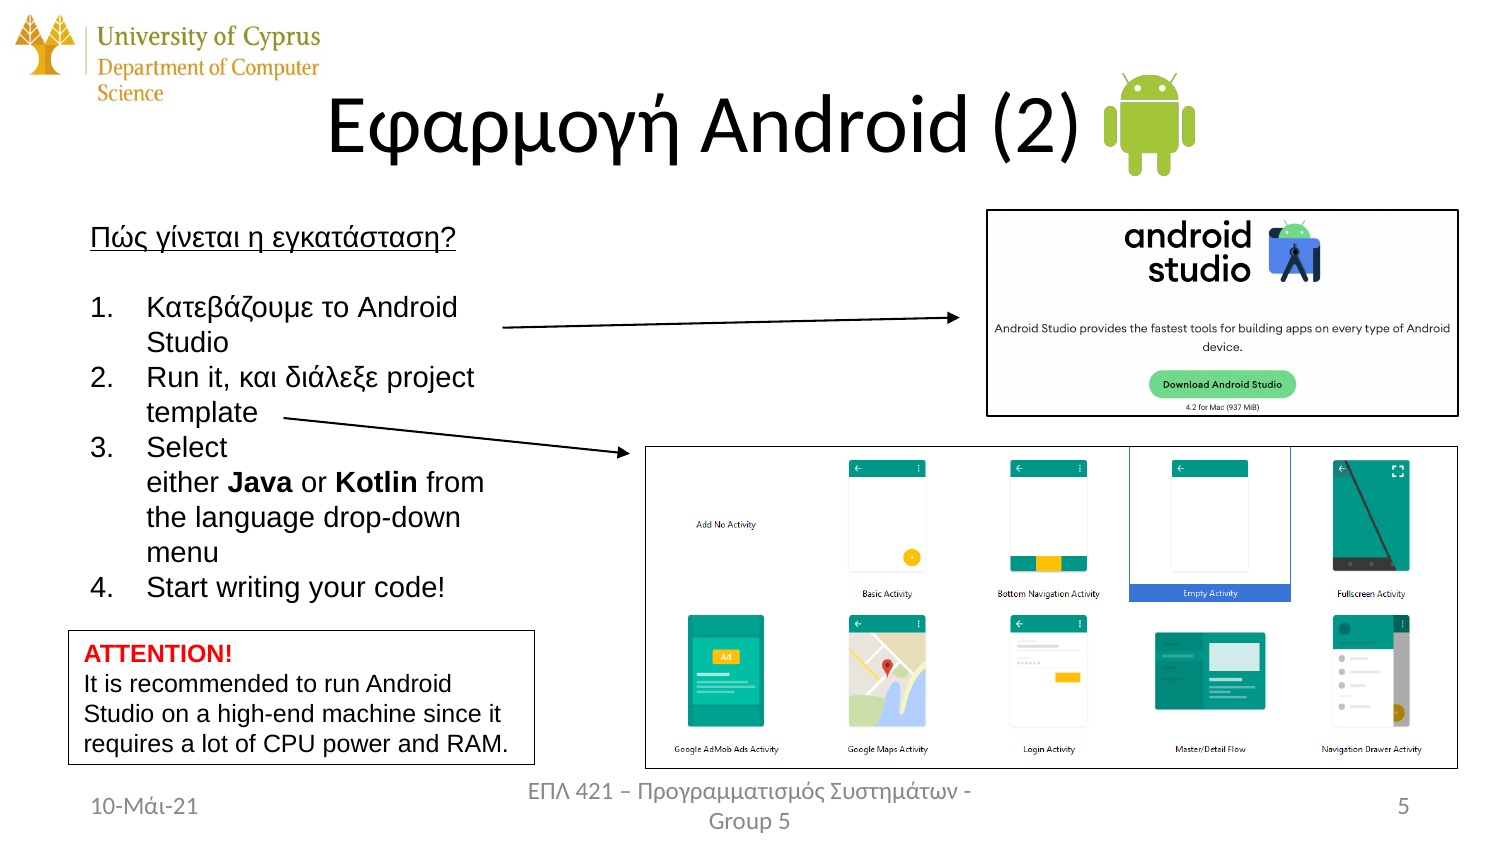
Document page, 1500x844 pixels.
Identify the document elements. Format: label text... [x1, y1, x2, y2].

picture [987, 210, 1458, 416]
picture [0, 0, 340, 131]
footer ΕΠΛ 421 – Προγραμματισμός Συστημάτων - Group 5 [512, 782, 988, 827]
slide_number 5 [1074, 782, 1425, 827]
slide_number 10-Μάι-21 [75, 782, 425, 827]
picture [1103, 73, 1195, 176]
title Εφαρμογή Android (2) [29, 48, 1380, 190]
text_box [502, 317, 961, 328]
text_box ATTENTION! It is recommended to run Android Studio on a high-end machine since it requires a lot of CPU power and RAM. [68, 630, 535, 765]
picture [645, 446, 1458, 769]
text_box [283, 417, 631, 454]
text_box Πώς γίνεται η εγκατάσταση? Κατεβάζουμε το Android Studio Run it, και διάλεξε project template Select either Java or Kotlin from the language drop-down menu Start writing your code! [74, 211, 503, 630]
